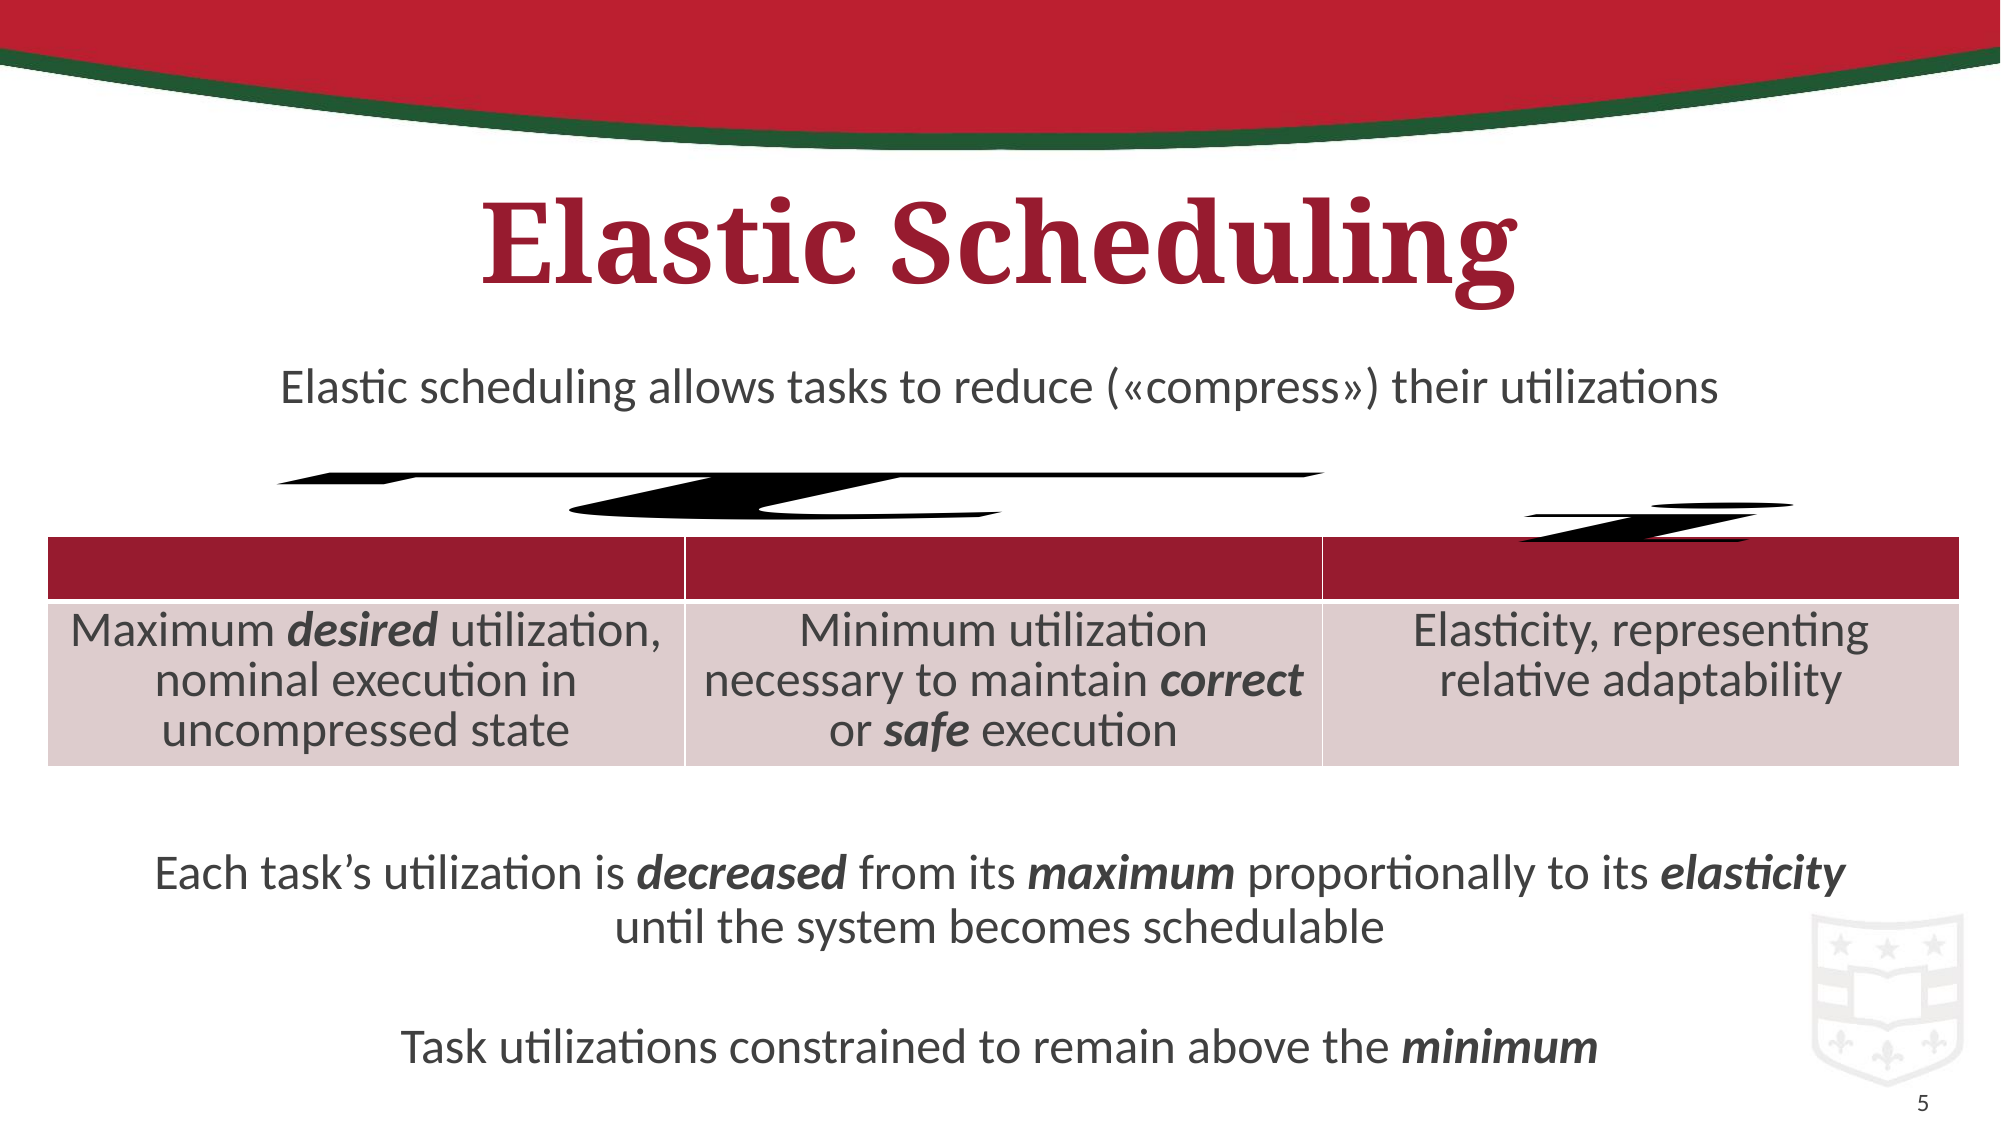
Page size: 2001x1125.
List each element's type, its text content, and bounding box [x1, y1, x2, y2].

picture [0, 0, 2001, 1125]
text_box Elastic Scheduling [137, 179, 1863, 289]
text_box Each task’s utilization is decreased from its maximum proportionally to its elasticity until the system becomes schedulable Task utilizations constrained to remain above the minimum [137, 839, 1863, 1114]
list Elastic scheduling allows tasks to reduce («compress») their utilizations [137, 353, 1863, 473]
